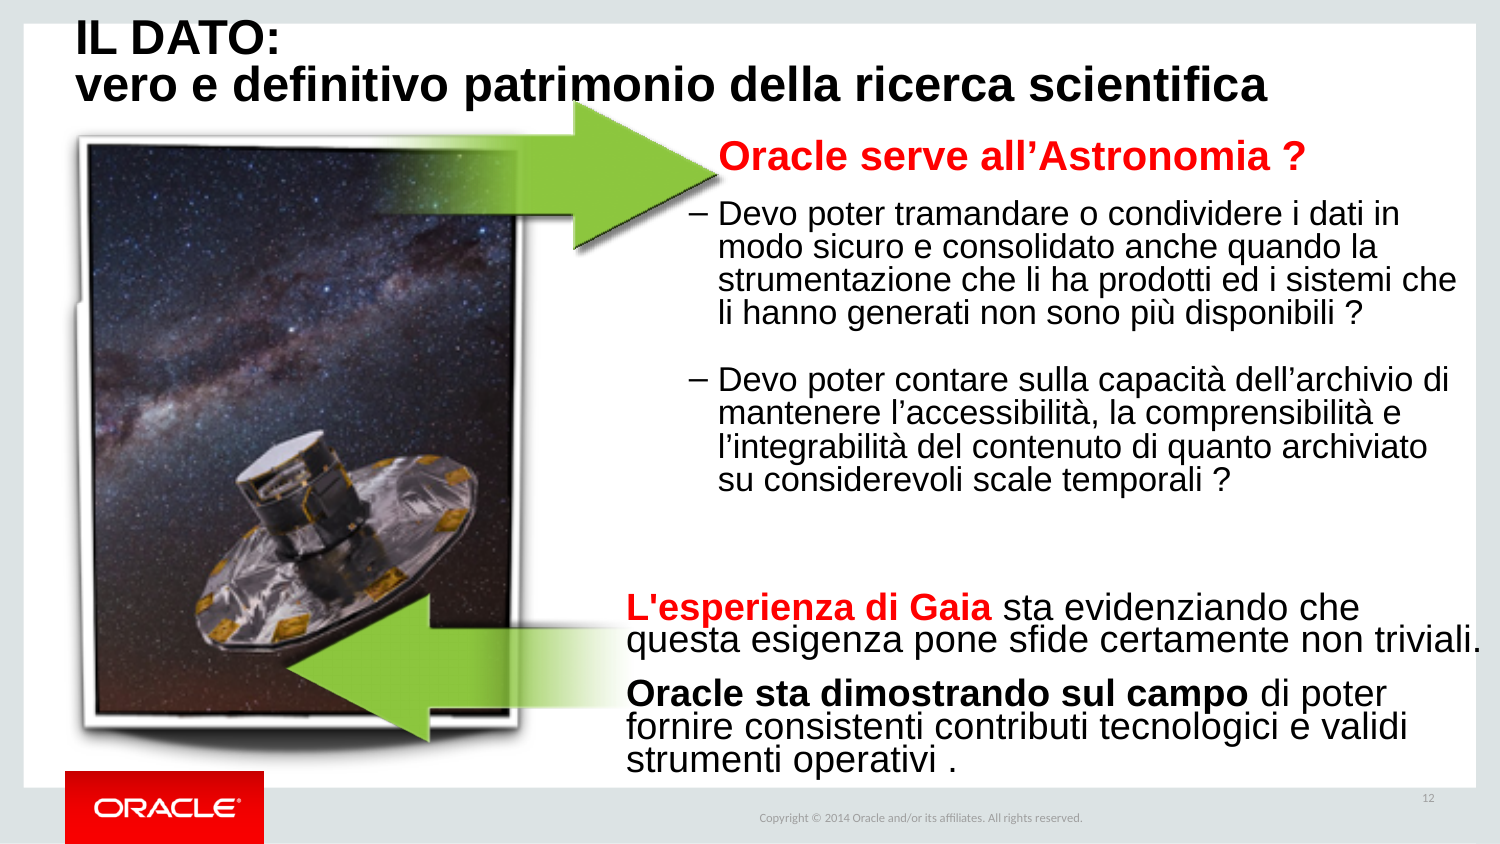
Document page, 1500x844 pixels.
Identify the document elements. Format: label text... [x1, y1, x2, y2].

picture [65, 771, 264, 844]
text_box L'esperienza di Gaia sta evidenziando che questa esigenza pone sfide certamente non triviali. Oracle sta dimostrando sul campo di poter fornire consistenti contributi tecnologici e validi strumenti operativi . [626, 593, 1486, 823]
title IL DATO: vero e definitivo patrimonio della ricerca scientifica [74, 16, 1325, 119]
list Oracle serve all’Astronomia ? [738, 133, 1394, 157]
picture [73, 91, 738, 760]
text_box Devo poter tramandare o condividere i dati in modo sicuro e consolidato anche quando la strumentazione che li ha prodotti ed i sistemi che li hanno generati non sono più disponibili ? Devo poter contare sulla capacità dell’archivio di mantenere l’accessibilità, la comprensibilità e l’integrabilità del contenuto di quanto archiviato su considerevoli scale temporali ? [628, 157, 1470, 528]
